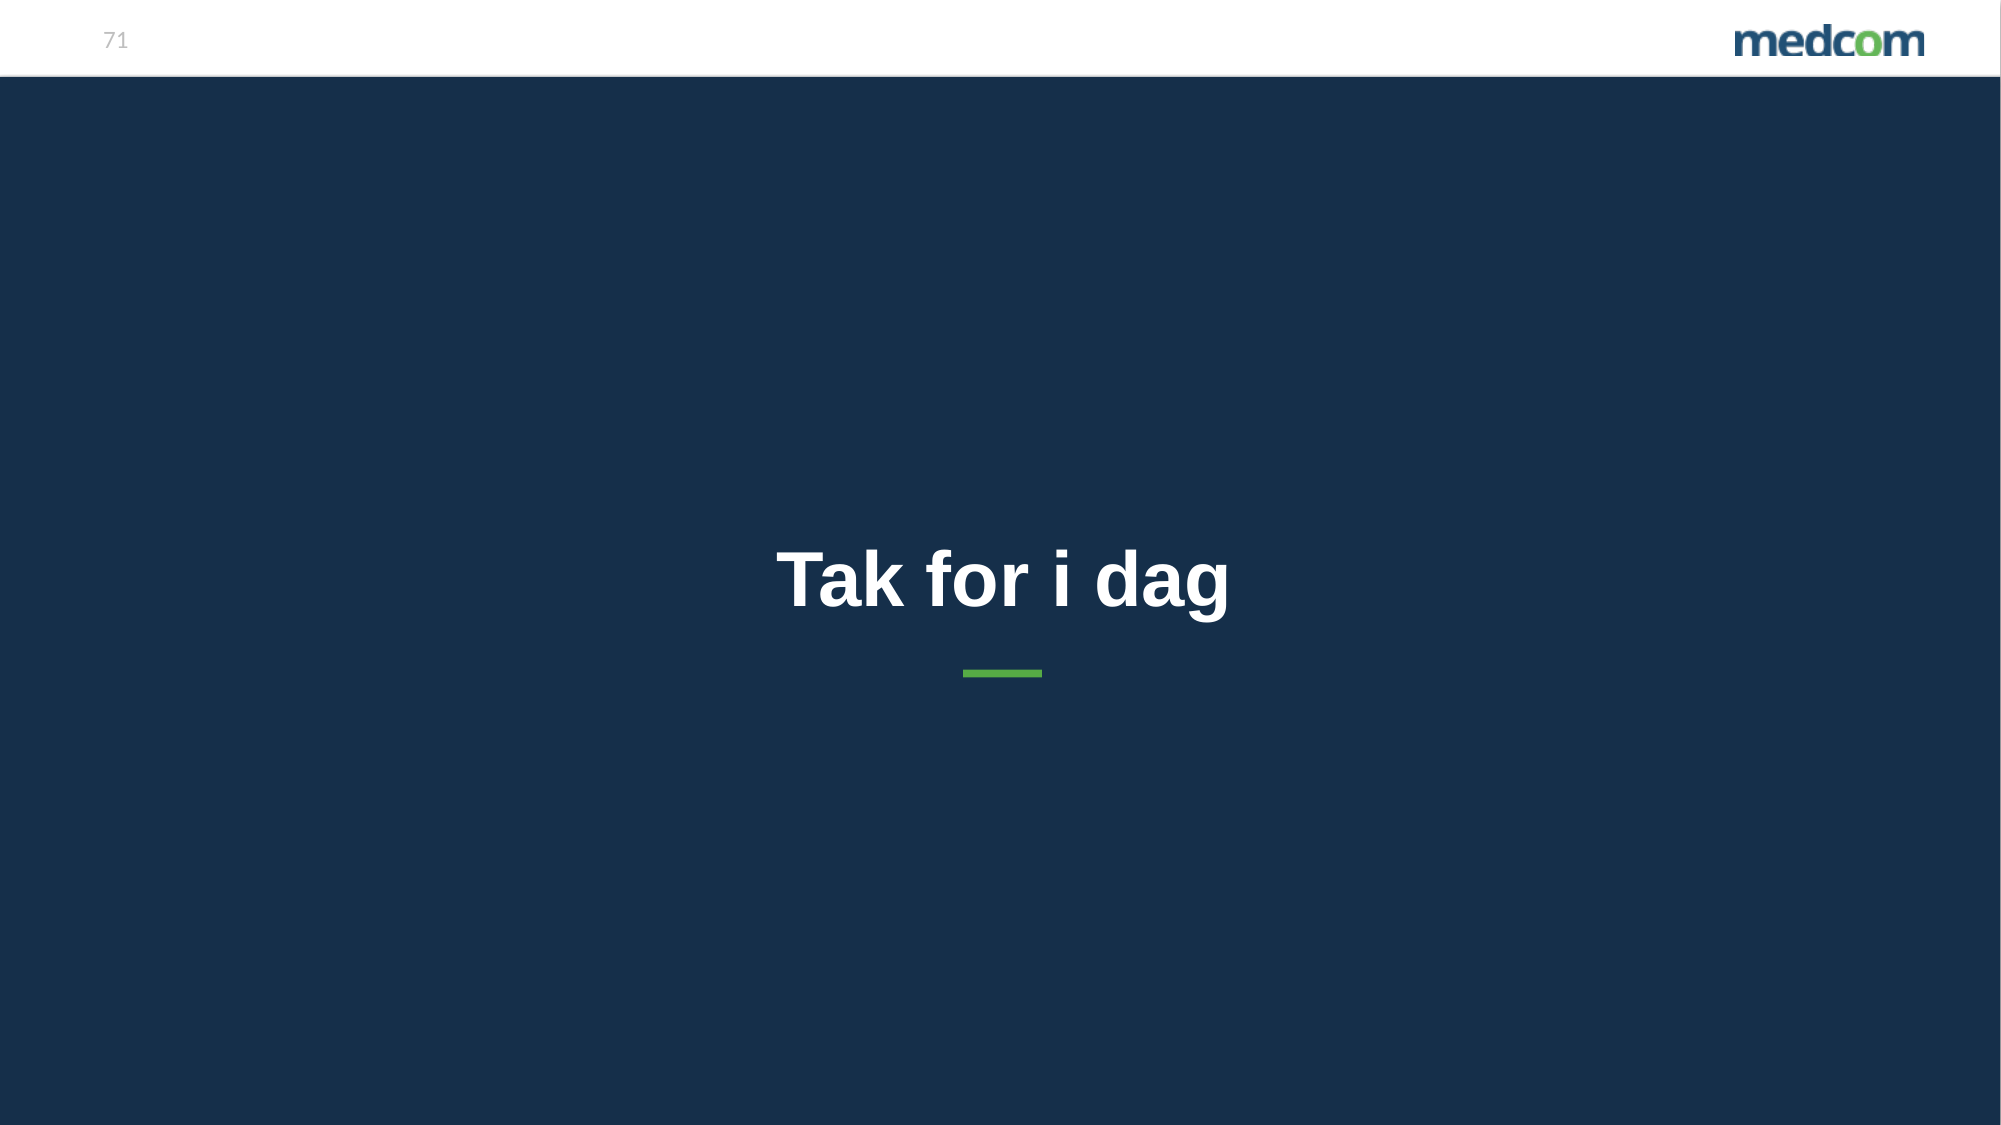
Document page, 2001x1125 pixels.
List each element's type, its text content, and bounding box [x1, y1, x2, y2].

list Tak for i dag [0, 411, 2000, 899]
